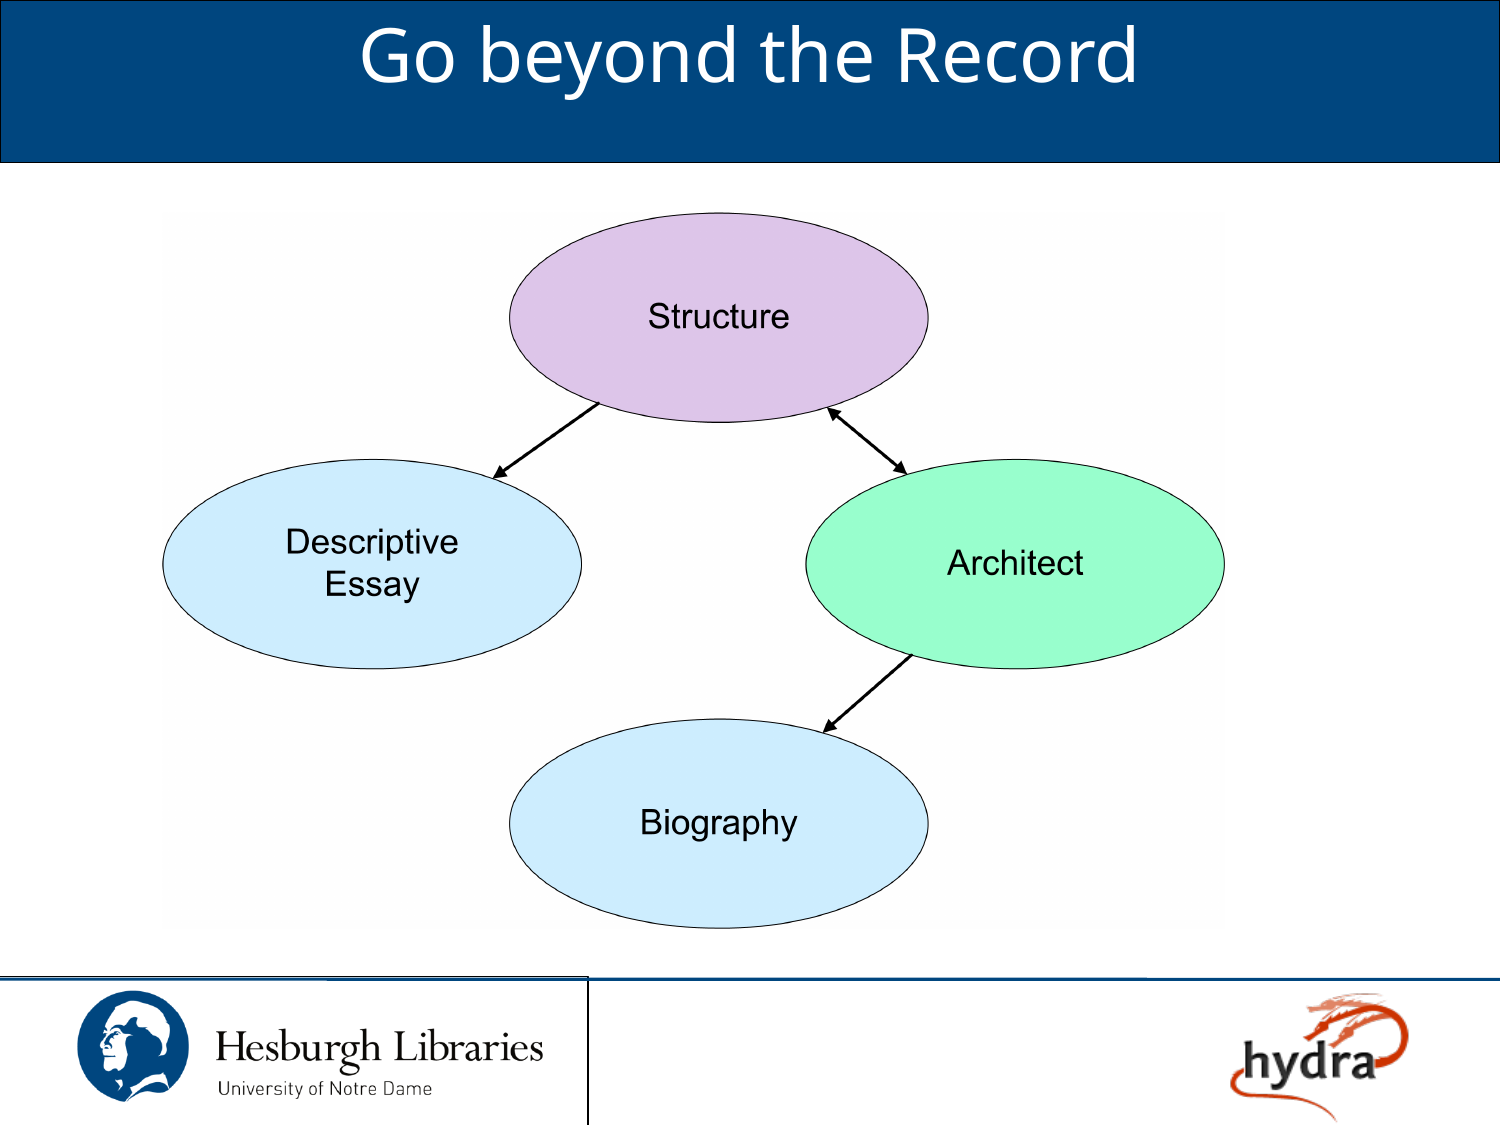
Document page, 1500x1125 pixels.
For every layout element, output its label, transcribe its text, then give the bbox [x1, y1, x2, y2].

text_box Go beyond the Record [0, 0, 1500, 163]
picture [162, 212, 1226, 929]
picture [1050, 1038, 1413, 1125]
picture [0, 981, 587, 1125]
text_box [49, 199, 1475, 1038]
